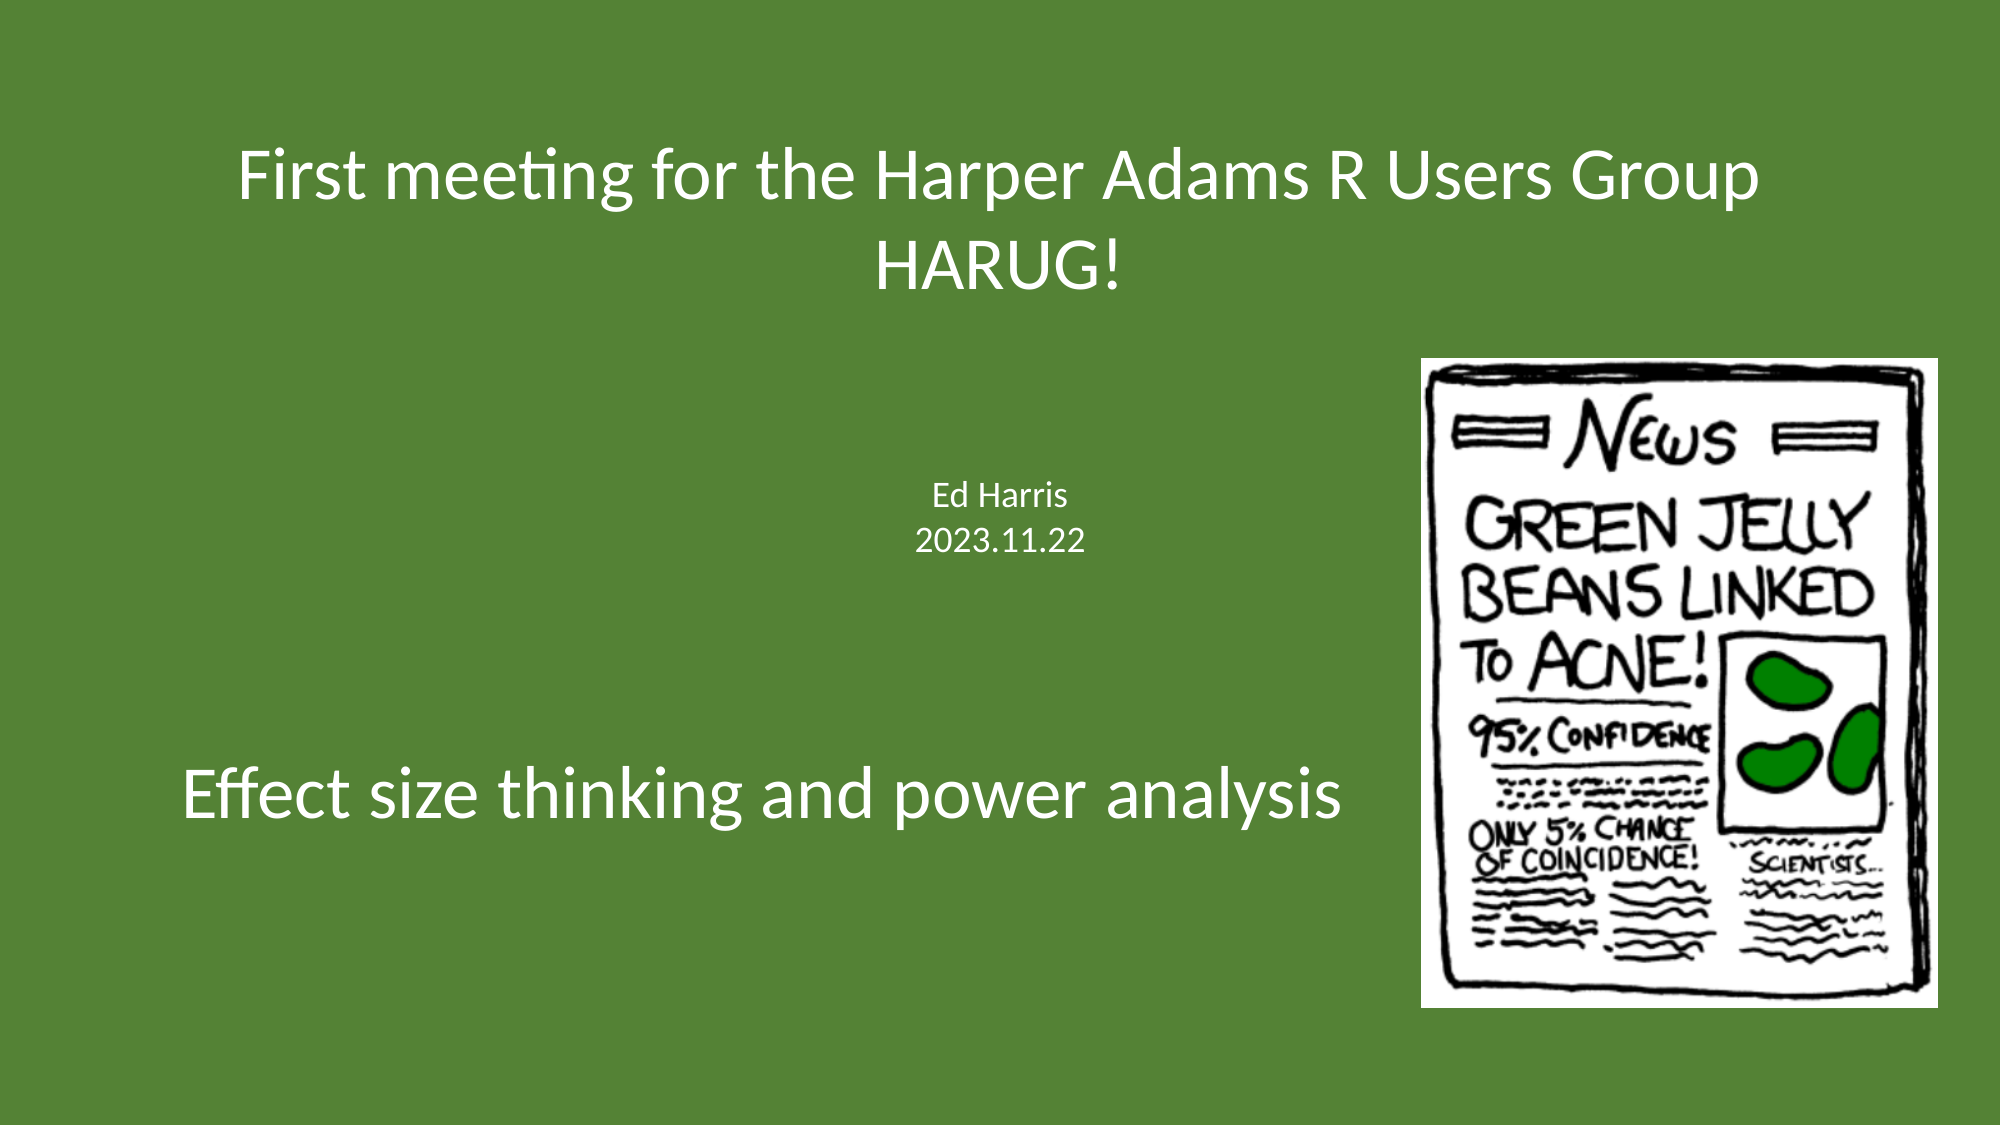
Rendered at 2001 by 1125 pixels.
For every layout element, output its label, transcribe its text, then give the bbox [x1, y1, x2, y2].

text_box First meeting for the Harper Adams R Users Group HARUG! [196, 117, 1804, 312]
picture [1421, 358, 1938, 1008]
text_box Effect size thinking and power analysis [166, 736, 1359, 841]
text_box Ed Harris 2023.11.22 [500, 462, 1421, 568]
